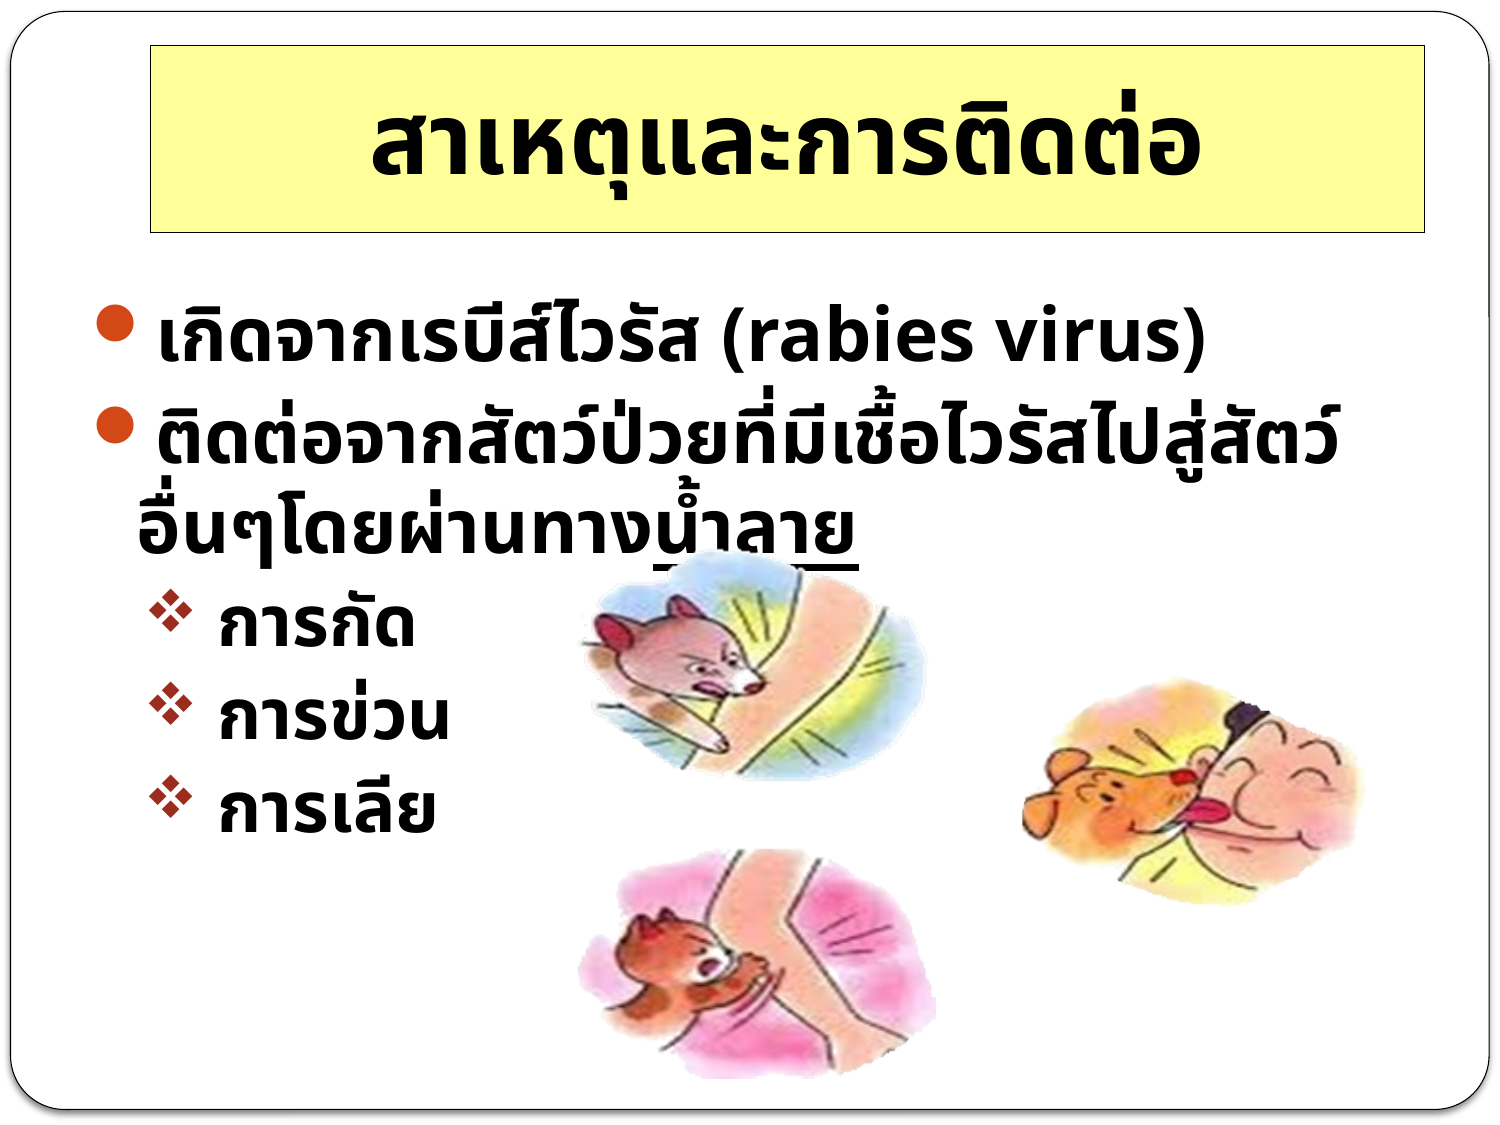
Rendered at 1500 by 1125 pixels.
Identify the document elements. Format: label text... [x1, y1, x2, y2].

picture [567, 538, 933, 791]
title สาเหตุและการติดต่อ [150, 45, 1425, 233]
list เกิดจากเรบีส์ไวรัส (rabies virus) ติดต่อจากสัตว์ป่วยที่มีเชื้อไวรัสไปสู่สัตว์อื่นๆโดยผ่านทางน้ำลาย การกัด การข่วน การเลีย [76, 278, 1425, 988]
picture [1021, 670, 1369, 910]
picture [576, 847, 936, 1079]
